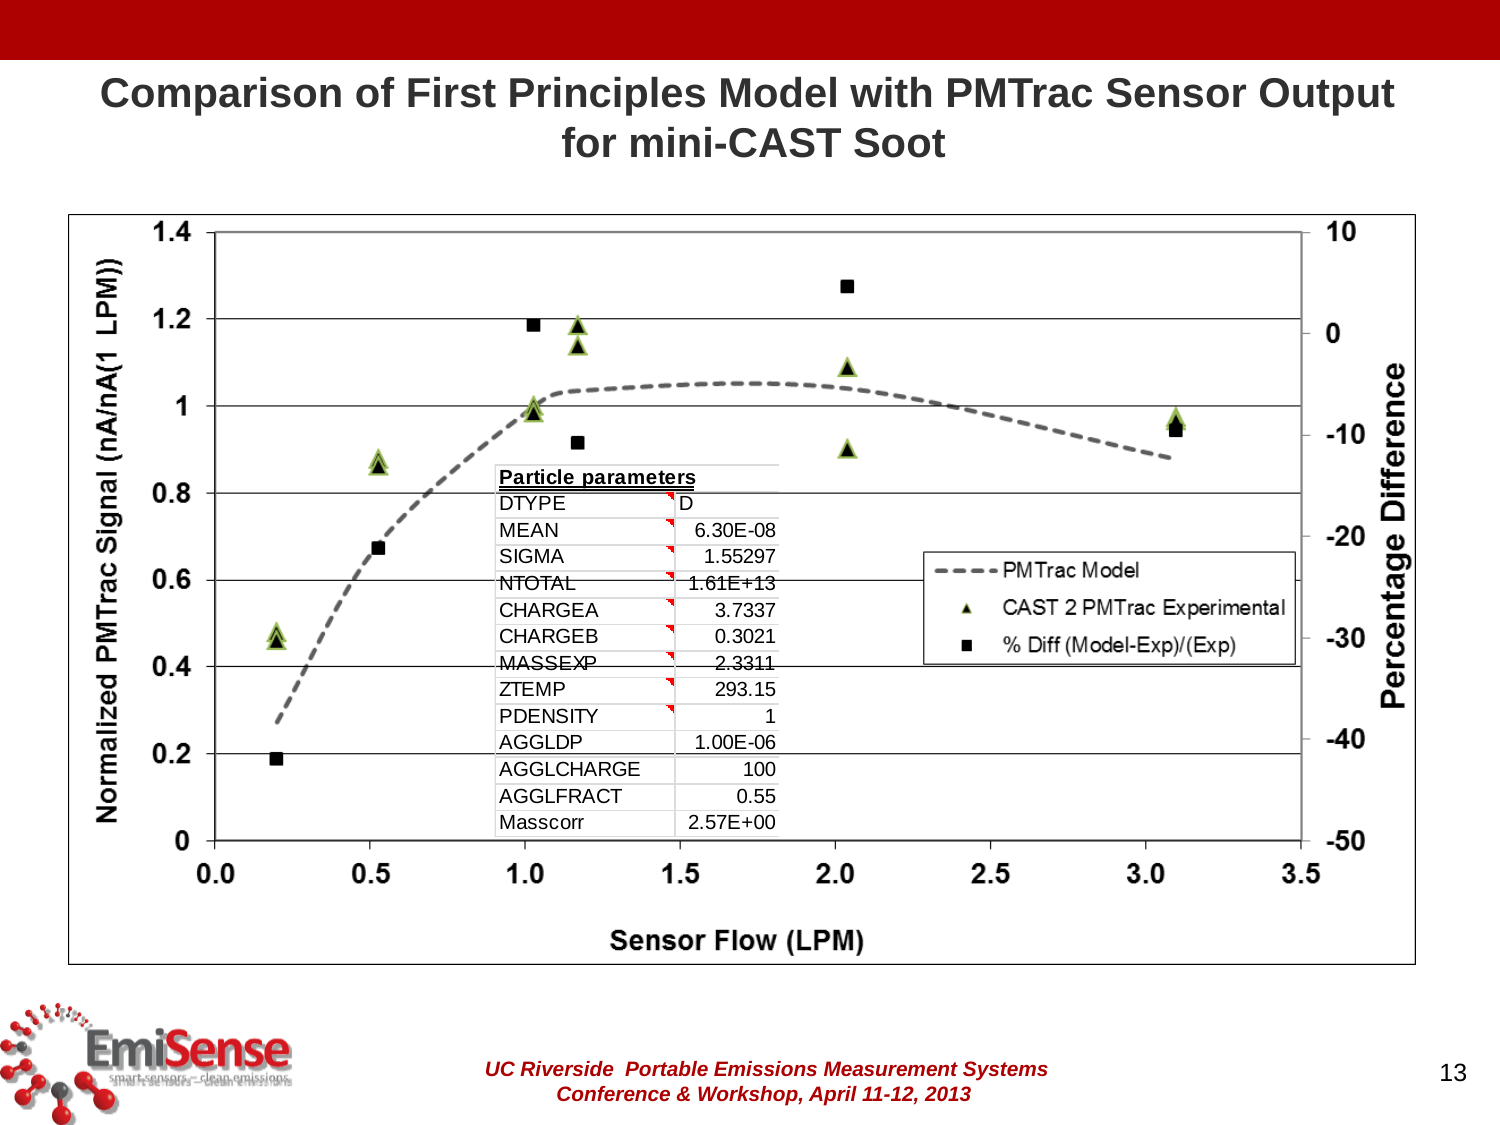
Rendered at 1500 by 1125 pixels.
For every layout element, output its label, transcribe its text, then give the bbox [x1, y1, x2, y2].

picture [0, 1003, 289, 1125]
footer UC Riverside Portable Emissions Measurement Systems Conference & Workshop, April 11-12, 2013 [459, 1048, 1074, 1123]
text_box Comparison of First Principles Model with PMTrac Sensor Output for mini-CAST Soot [3, 64, 1500, 168]
picture [68, 214, 1416, 965]
slide_number 13 [1307, 1049, 1483, 1104]
